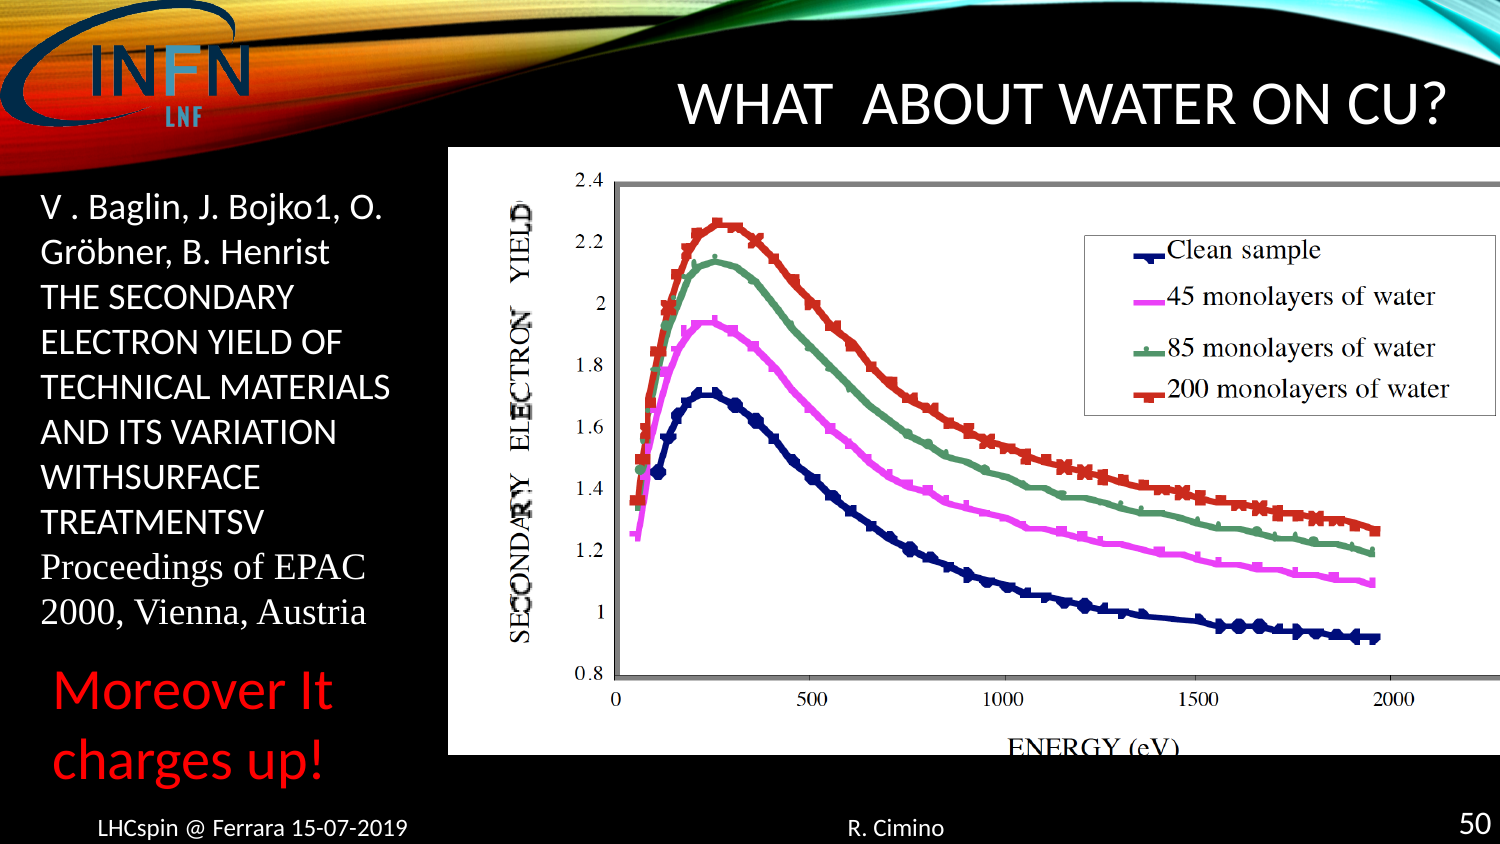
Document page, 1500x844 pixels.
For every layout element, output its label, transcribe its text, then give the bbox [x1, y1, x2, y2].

title What about Water on Cu? [235, 33, 1466, 175]
text_box Moreover It charges up! [24, 643, 350, 799]
text_box V . Baglin, J. Bojko1, O. Gröbner, B. Henrist THE SECONDARY ELECTRON YIELD OF TECHNICAL MATERIALS AND ITS VARIATION WITHSURFACE TREATMENTSV Proceedings of EPAC 2000, Vienna, Austria [25, 174, 446, 640]
picture [0, 0, 1500, 756]
